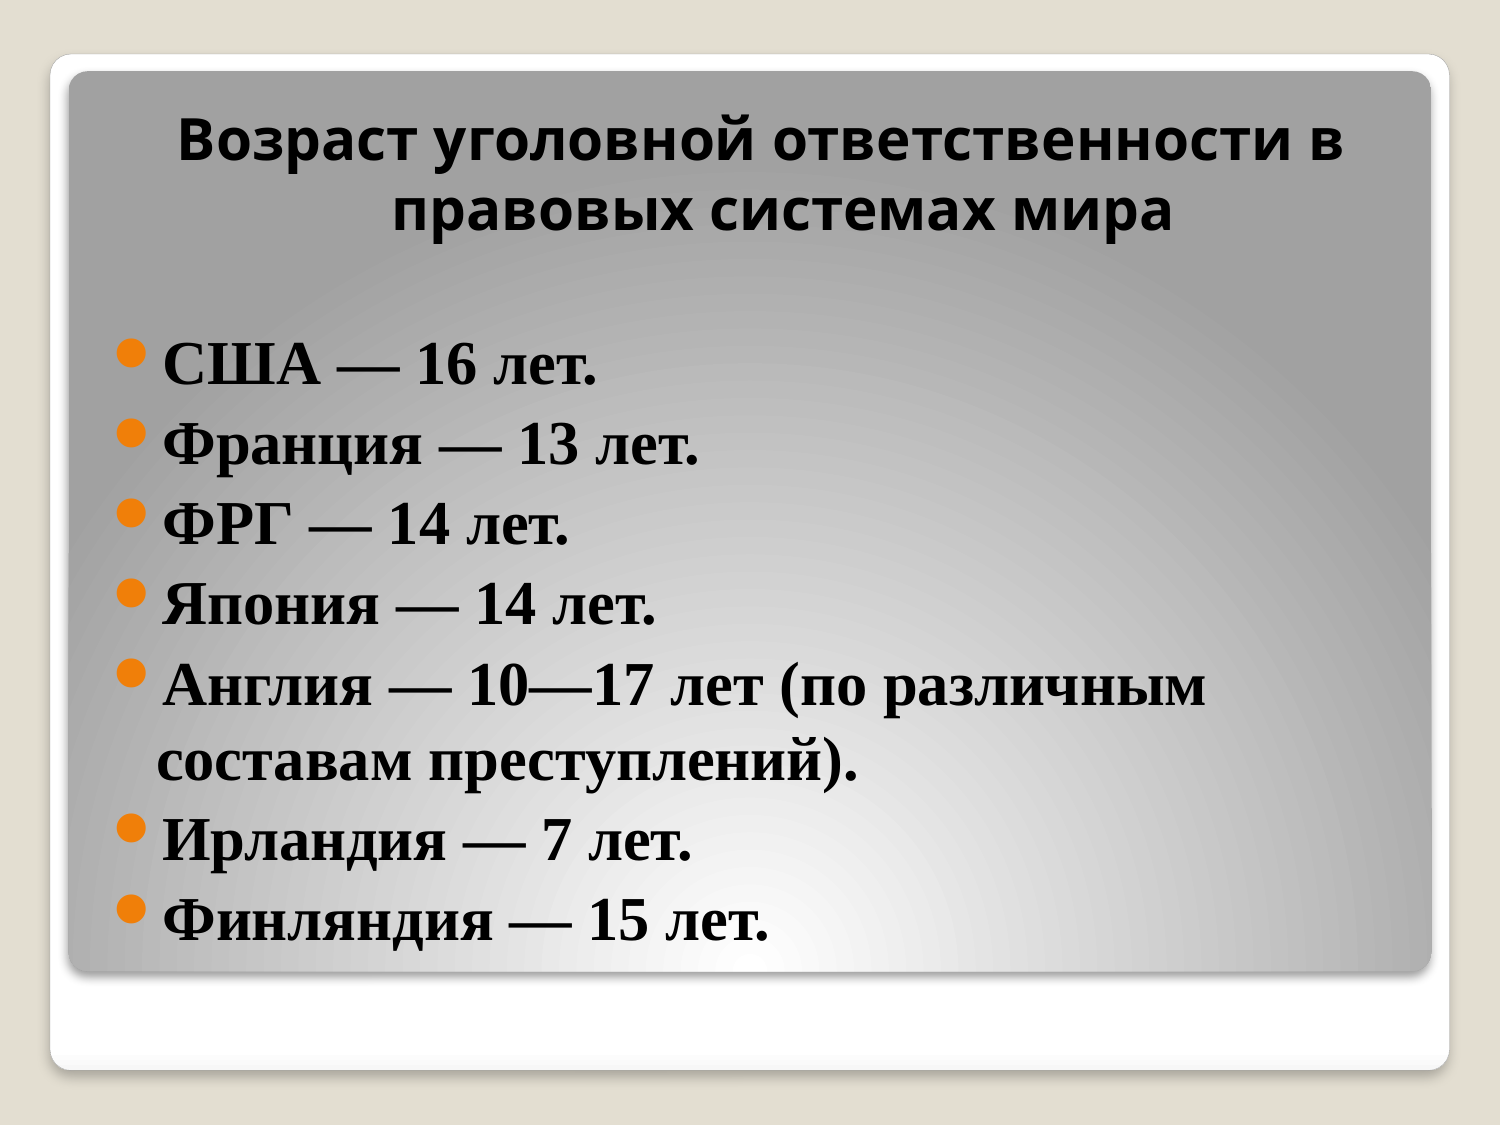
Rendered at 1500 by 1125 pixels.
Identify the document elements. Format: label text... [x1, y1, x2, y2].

list Возраст уголовной ответственности в правовых системах мира США — 16 лет. Франция — 13 лет. ФРГ — 14 лет. Япония — 14 лет. Англия — 10—17 лет (по различным составам преступлений). Ирландия — 7 лет. Финляндия — 15 лет. [82, 86, 1425, 988]
